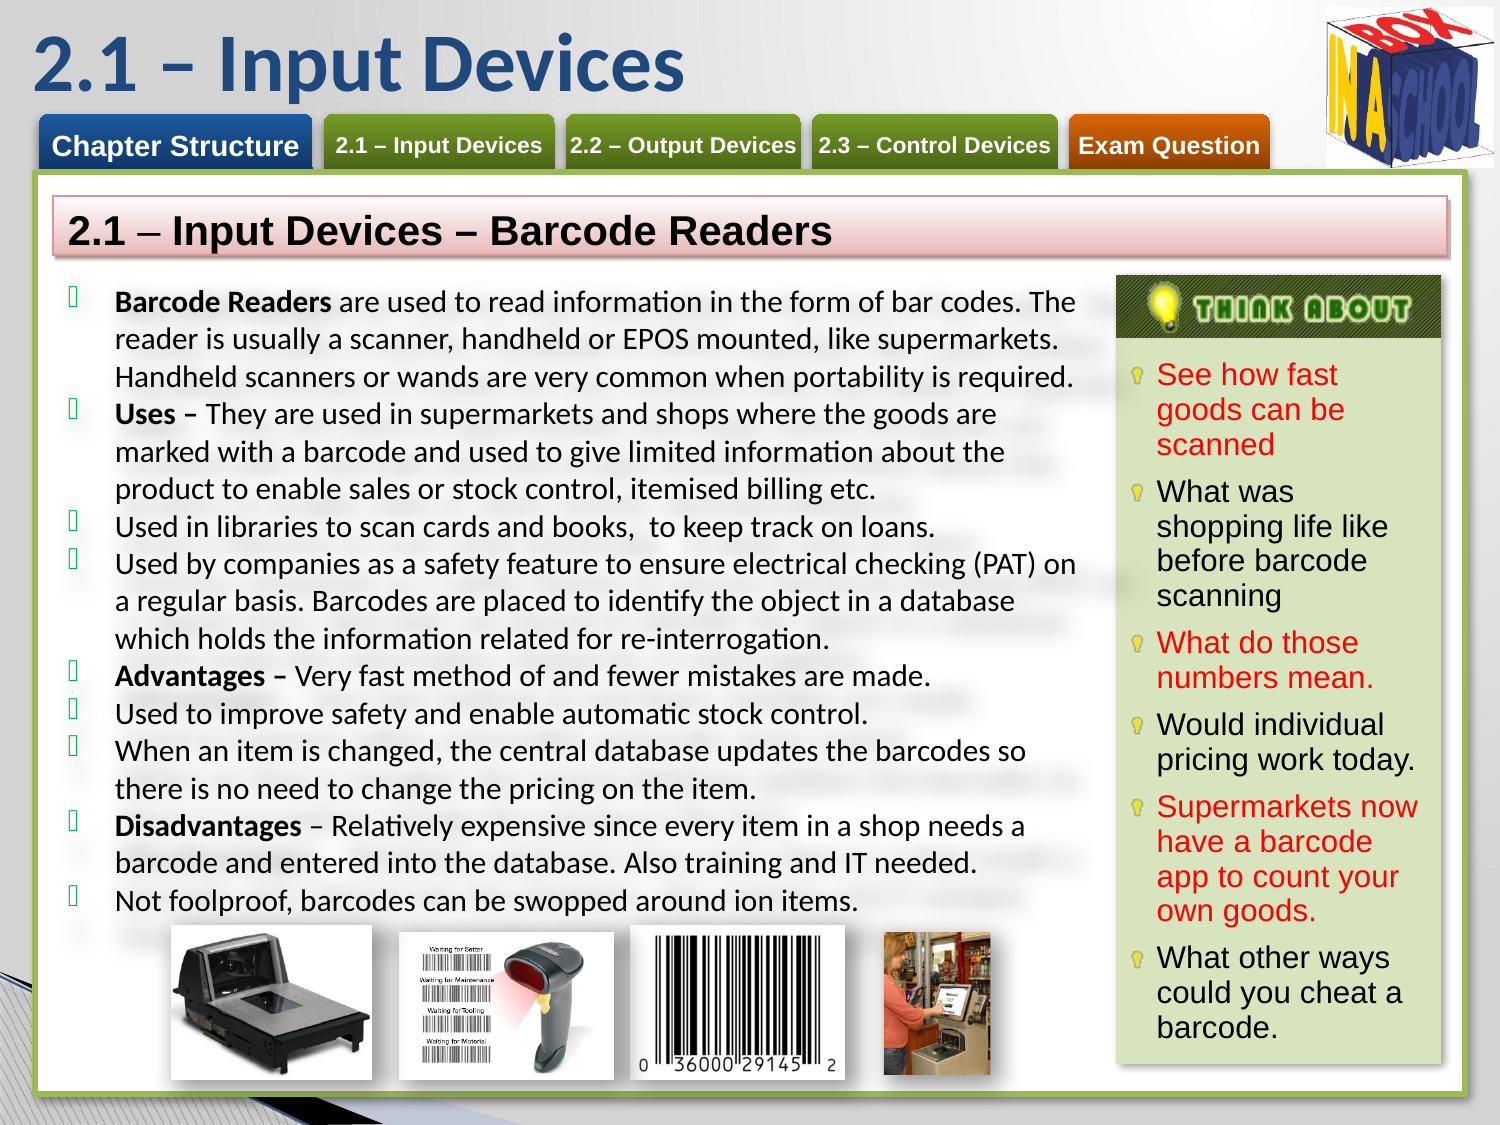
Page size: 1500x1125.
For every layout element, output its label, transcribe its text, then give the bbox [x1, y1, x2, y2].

table_header [1173, 275, 1441, 338]
picture [1127, 363, 1146, 386]
table_cell See how fast goods can be scanned What was shopping life like before barcode scanning What do those numbers mean. Would individual pricing work today. Supermarkets now have a barcode app to count your own goods. What other ways could you cheat a barcode. [1116, 338, 1441, 1064]
picture [1127, 713, 1146, 736]
picture [281, 1114, 303, 1125]
text_box Barcode Readers are used to read information in the form of bar codes. The reader is usually a scanner, handheld or EPOS mounted, like supermarkets. Handheld scanners or wands are very common when portability is required. Uses – They are used in supermarkets and shops where the goods are marked with a barcode and used to give limited information about the product to enable sales or stock control, itemised billing etc. Used in libraries to scan cards and books, to keep track on loans. Used by companies as a safety feature to ensure electrical checking (PAT) on a regular basis. Barcodes are placed to identify the object in a database which holds the information related for re-interrogation. Advantages – Very fast method of and fewer mistakes are made. Used to improve safety and enable automatic stock control. When an item is changed, the central database updates the barcodes so there is no need to change the pricing on the item. Disadvantages – Relatively expensive since every item in a shop needs a barcode and entered into the database. Also training and IT needed. Not foolproof, barcodes can be swopped around ion items. [53, 273, 1105, 925]
picture [1146, 278, 1416, 340]
picture [883, 932, 991, 1076]
text_box 2.1 – Input Devices – Barcode Readers [53, 196, 1447, 256]
picture [399, 931, 614, 1081]
title 2.1 – Input Devices [17, 7, 1235, 110]
picture [1127, 947, 1146, 970]
picture [1127, 631, 1146, 654]
picture [630, 924, 845, 1081]
picture [170, 924, 373, 1081]
picture [1326, 7, 1495, 168]
picture [1127, 795, 1146, 818]
picture [1127, 480, 1146, 503]
